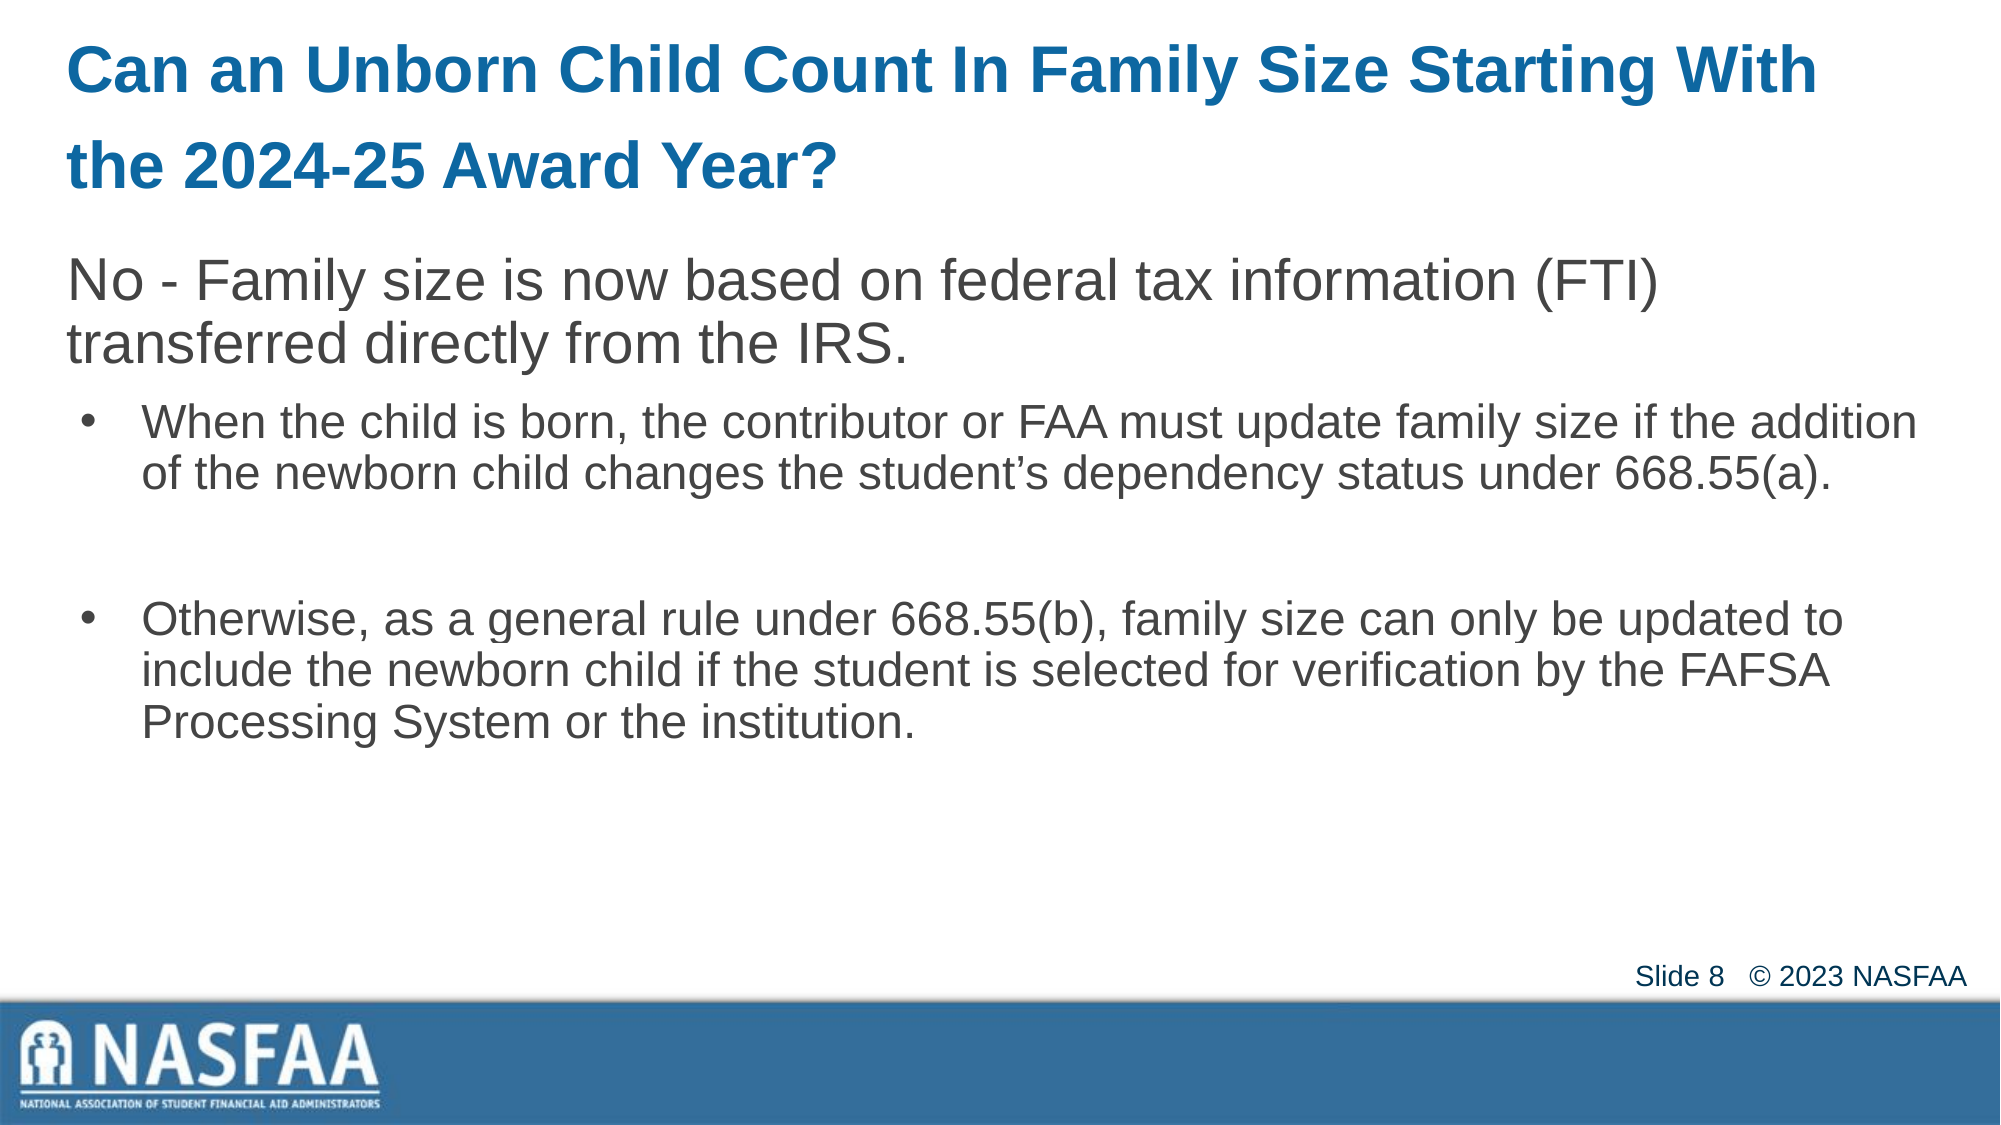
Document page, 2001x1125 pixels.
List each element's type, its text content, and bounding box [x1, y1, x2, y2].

title Can an Unborn Child Count In Family Size Starting With the 2024-25 Award Year? [51, 3, 1949, 242]
picture [0, 0, 2000, 1125]
list No - Family size is now based on federal tax information (FTI) transferred directly from the IRS. When the child is born, the contributor or FAA must update family size if the addition of the newborn child changes the student’s dependency status under 668.55(a). Otherwise, as a general rule under 668.55(b), family size can only be updated to include the newborn child if the student is selected for verification by the FAFSA Processing System or the institution. [51, 242, 1949, 888]
